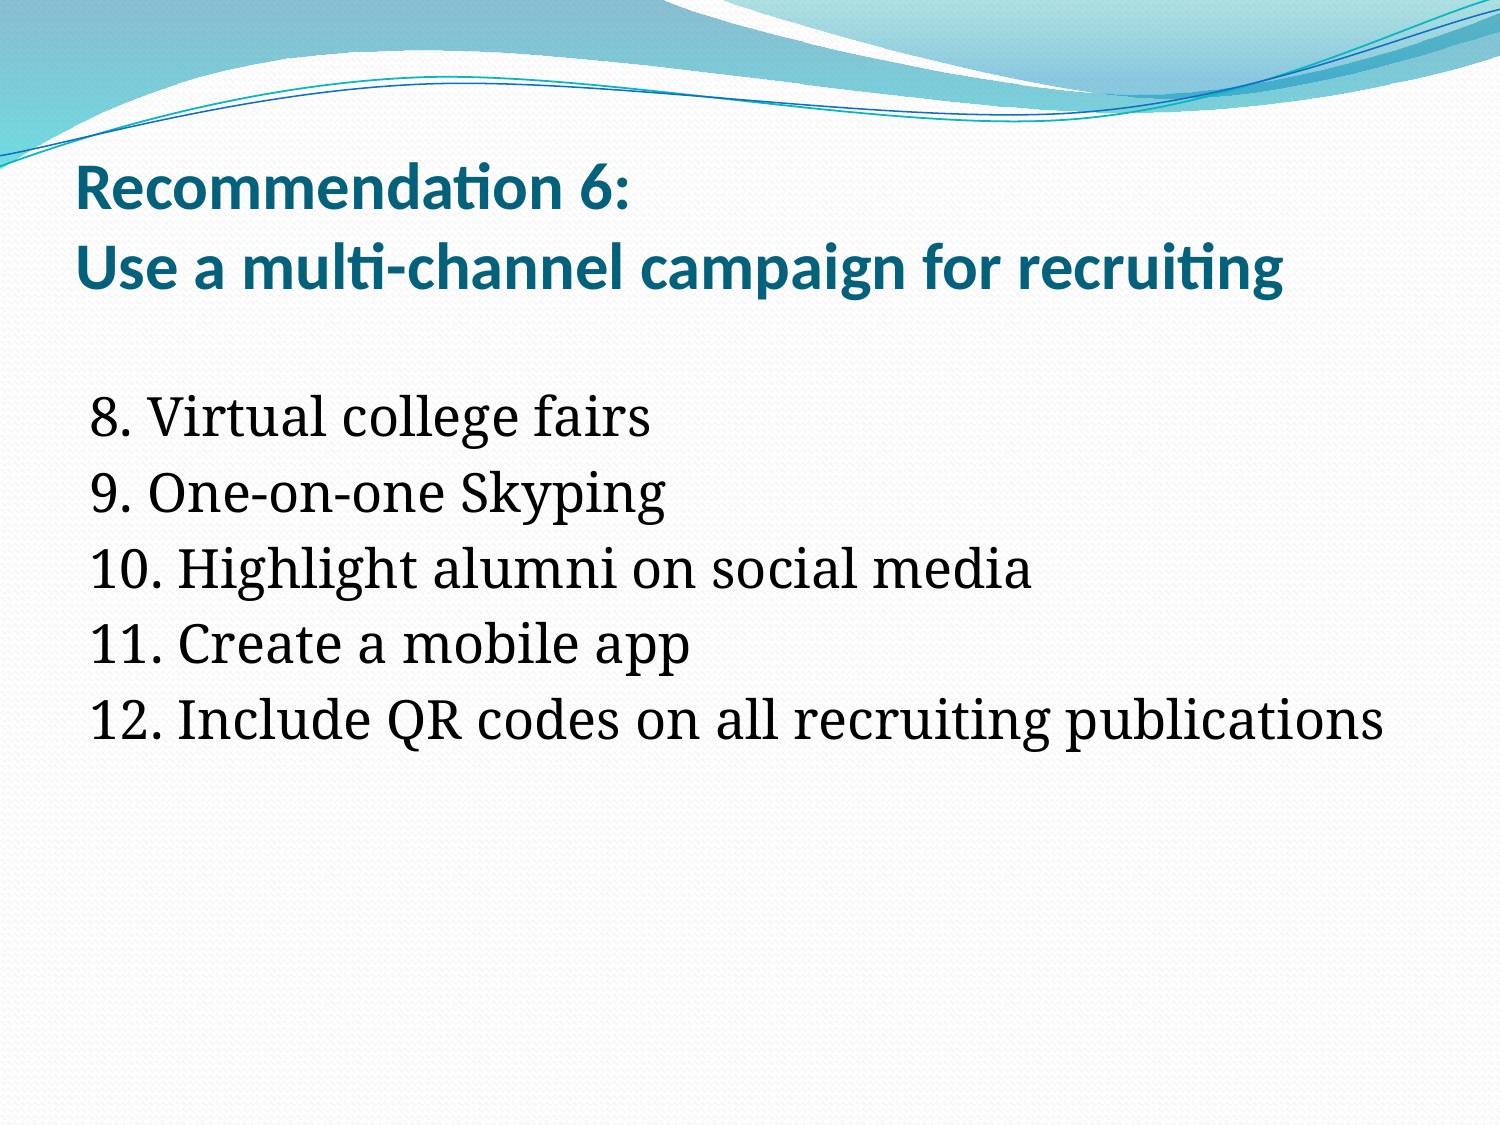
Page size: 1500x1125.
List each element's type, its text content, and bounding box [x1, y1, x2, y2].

list 8. Virtual college fairs 9. One-on-one Skyping 10. Highlight alumni on social media 11. Create a mobile app 12. Include QR codes on all recruiting publications [75, 375, 1425, 1038]
title Recommendation 6: Use a multi-channel campaign for recruiting [75, 115, 1425, 303]
